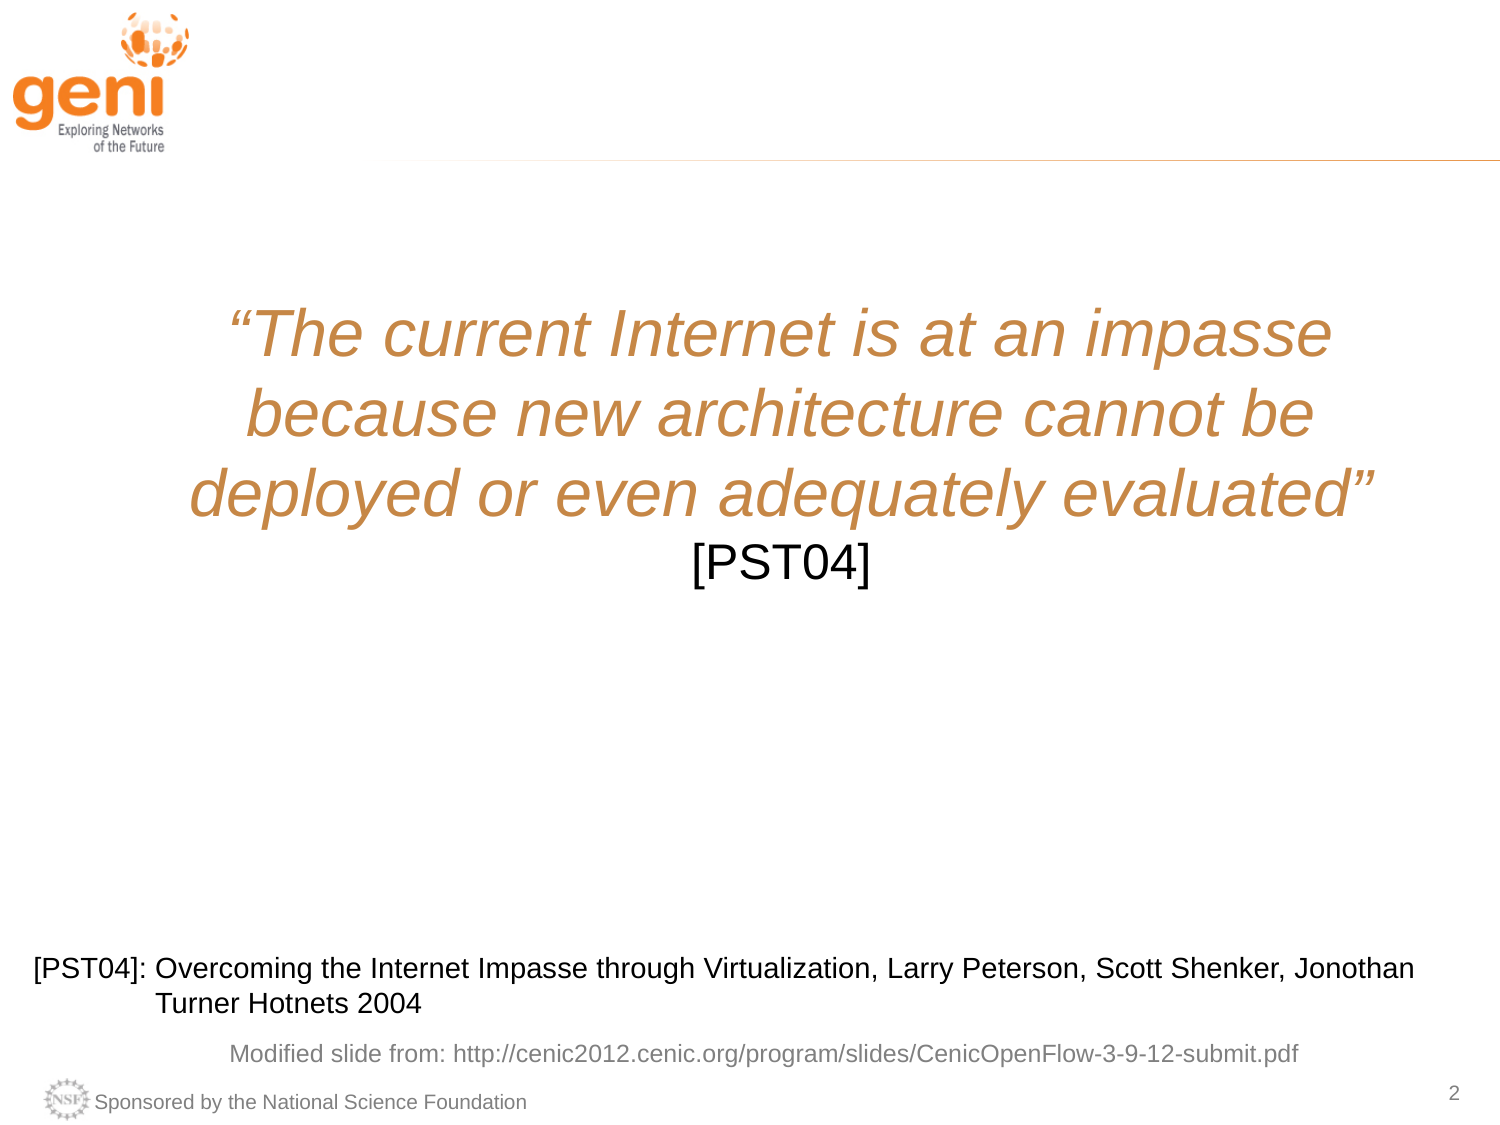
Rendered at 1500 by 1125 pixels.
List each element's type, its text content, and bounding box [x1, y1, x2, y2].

picture [43, 1078, 91, 1121]
list “The current Internet is at an impasse because new architecture cannot be deployed or even adequately evaluated” [PST04] [121, 117, 1442, 867]
text_box [PST04]: Overcoming the Internet Impasse through Virtualization, Larry Peterson, Scott Shenker, Jonothan Turner Hotnets 2004 [18, 941, 1500, 1027]
picture [13, 12, 189, 161]
text_box Modified slide from: http://cenic2012.cenic.org/program/slides/CenicOpenFlow-3-9-12-submit.pdf [30, 1029, 1500, 1075]
